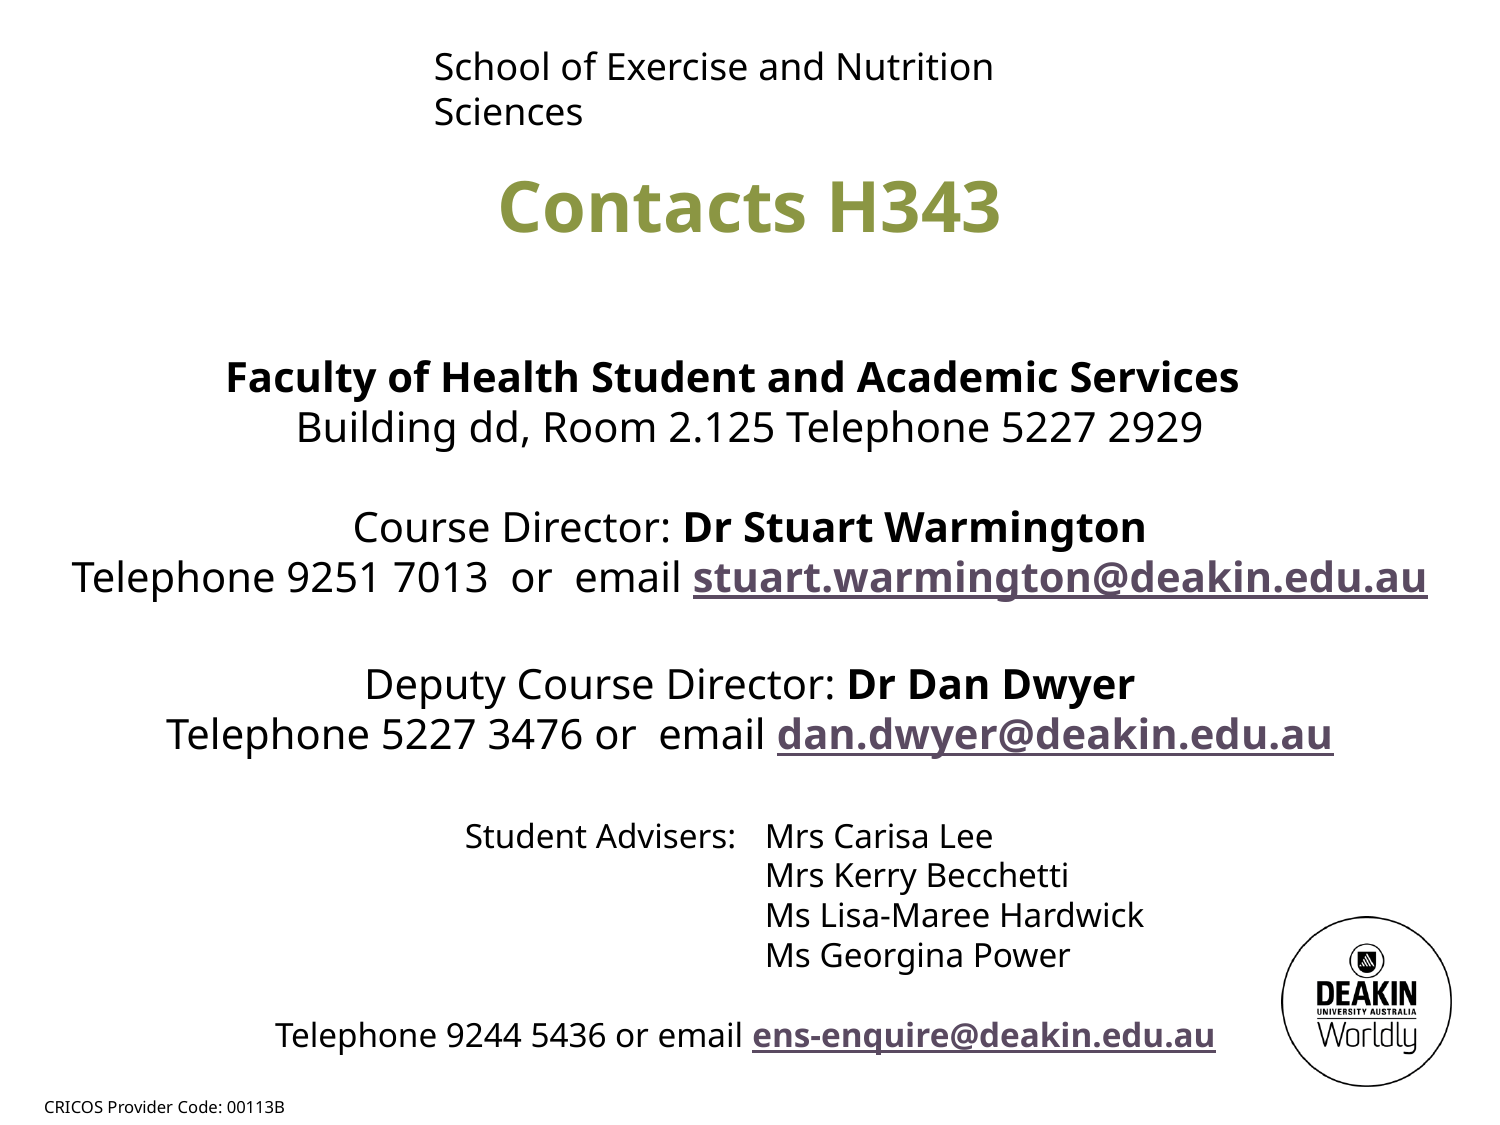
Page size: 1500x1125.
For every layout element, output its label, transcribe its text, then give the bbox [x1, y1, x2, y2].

text_box Faculty of Health Student and Academic Services Building dd, Room 2.125 Telephone 5227 2929 Course Director: Dr Stuart Warmington Telephone 9251 7013 or email stuart.warmington@deakin.edu.au Deputy Course Director: Dr Dan Dwyer Telephone 5227 3476 or email dan.dwyer@deakin.edu.au Student Advisers: Mrs Carisa Lee Mrs Kerry Becchetti Ms Lisa-Maree Hardwick Ms Georgina Power Telephone 9244 5436 or email ens-enquire@deakin.edu.au [0, 293, 1500, 1117]
text_box Contacts H343 [0, 154, 1500, 293]
text_box School of Exercise and Nutrition Sciences [419, 35, 1146, 140]
